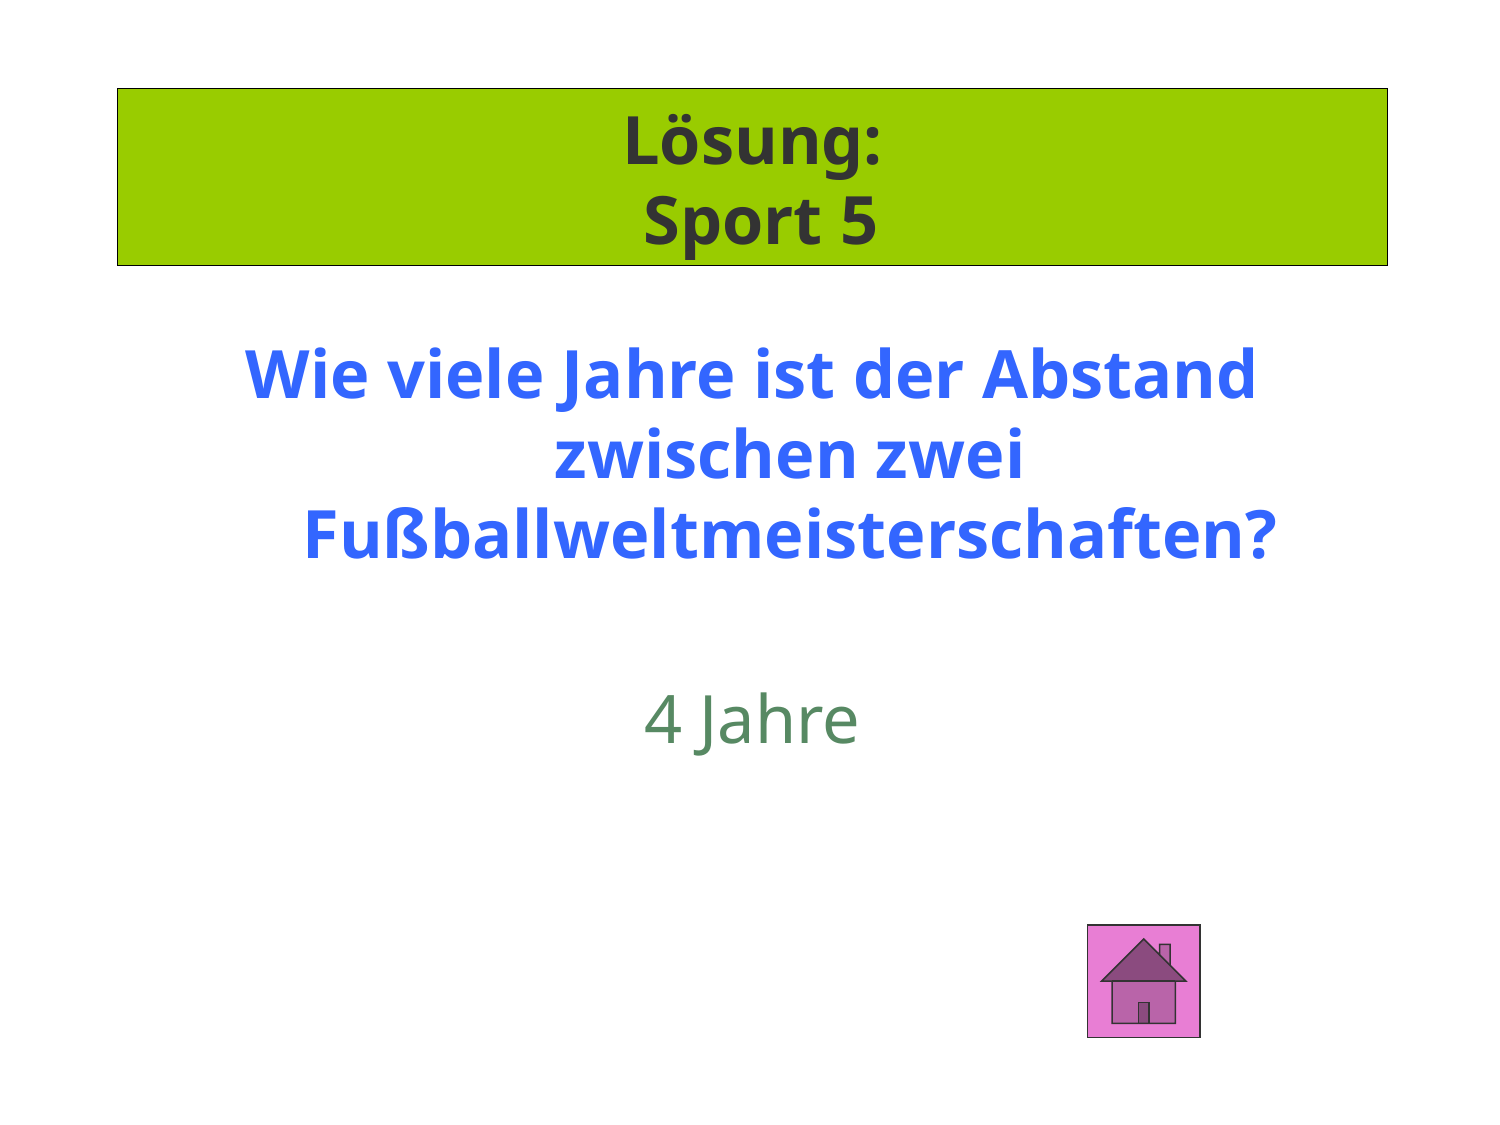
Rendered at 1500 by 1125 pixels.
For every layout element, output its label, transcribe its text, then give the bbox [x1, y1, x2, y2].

text_box [1087, 924, 1201, 1038]
text_box 4 Jahre [117, 684, 1388, 799]
title Lösung: Sport 5 [117, 88, 1388, 266]
text_box Wie viele Jahre ist der Abstand zwischen zwei Fußballweltmeisterschaften? [117, 324, 1388, 516]
